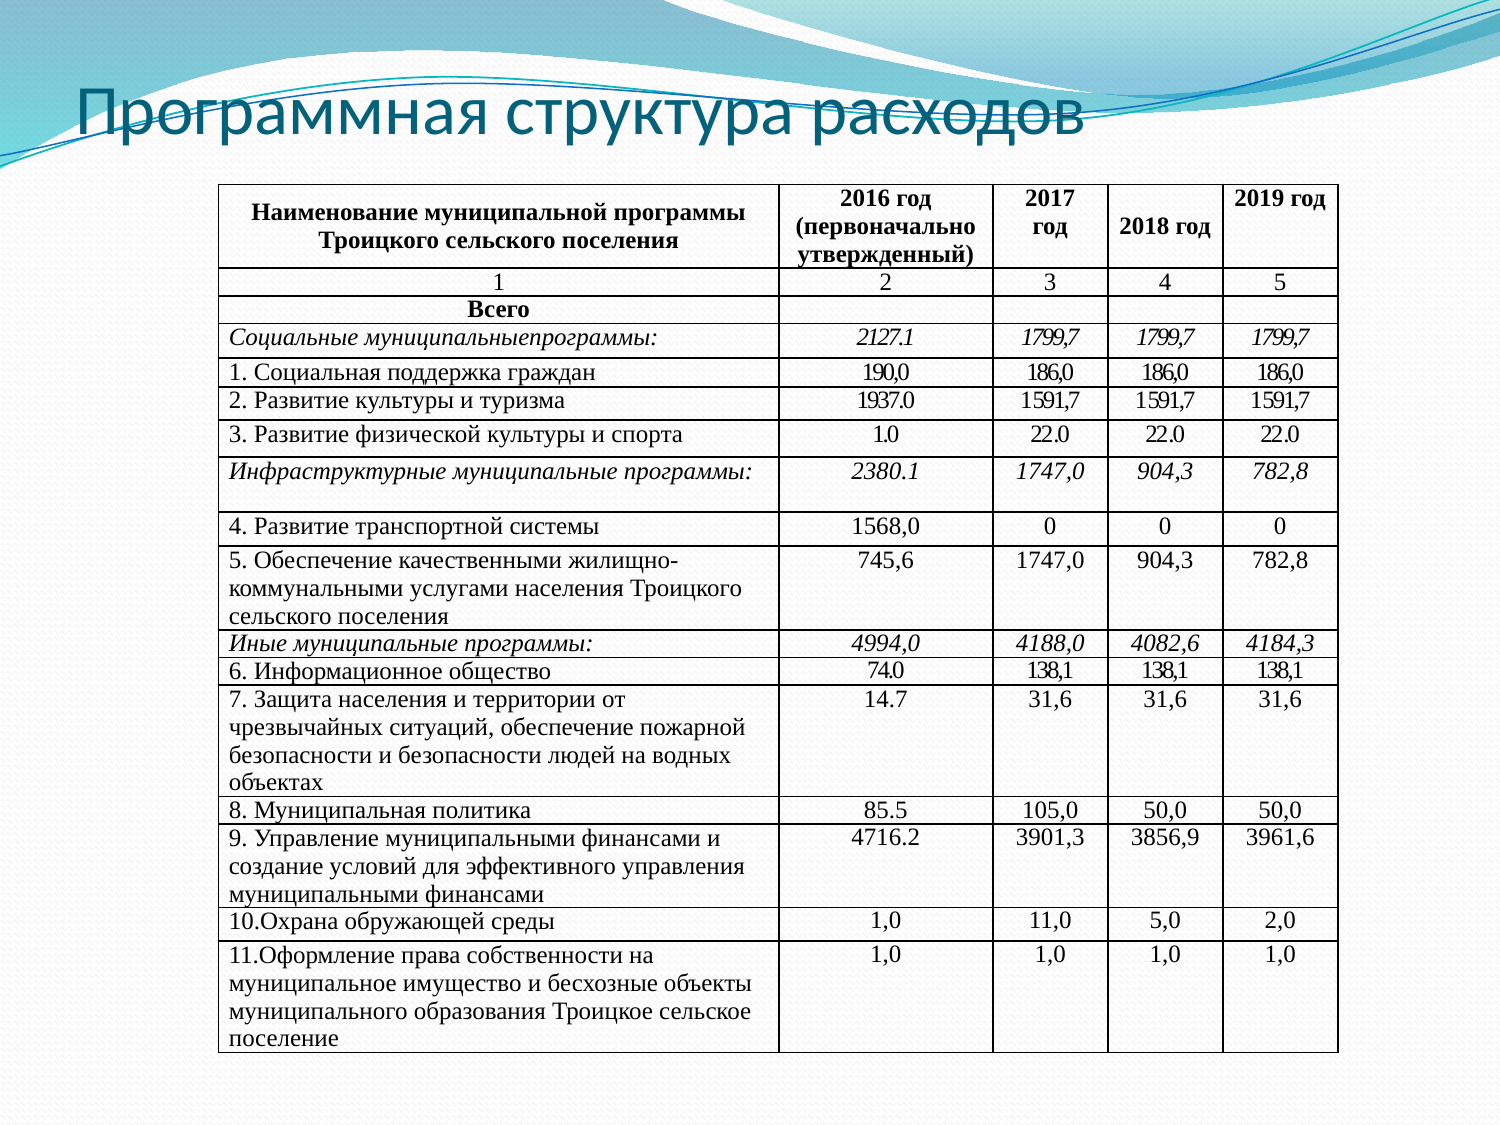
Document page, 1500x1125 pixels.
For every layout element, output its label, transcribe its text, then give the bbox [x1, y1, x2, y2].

table_cell 138,1 [1224, 658, 1337, 684]
table_cell 1937.0 [780, 388, 992, 419]
table_cell 14.7 [780, 686, 992, 796]
table_cell 0 [1109, 513, 1222, 545]
table_cell 0 [994, 513, 1107, 545]
table_cell 2. Развитие культуры и туризма [219, 388, 778, 419]
table_cell 745,6 [780, 547, 992, 629]
table_header Наименование муниципальной программы Троицкого сельского поселения [219, 185, 778, 267]
table_cell 74.0 [780, 658, 992, 684]
table_cell Иные муниципальные программы: [219, 631, 778, 657]
table_header 2017 год [994, 185, 1107, 267]
table_cell 5,0 [1109, 908, 1222, 940]
table_cell 1 [219, 269, 778, 295]
table_cell 50,0 [1224, 797, 1337, 823]
table_cell 4082,6 [1109, 631, 1222, 657]
table_header 2016 год (первоначально утвержденный) [780, 185, 992, 267]
table_cell 4716.2 [780, 825, 992, 907]
table_cell 2,0 [1224, 908, 1337, 940]
table_cell Социальные муниципальныепрограммы: [219, 324, 778, 357]
table_cell 3 [994, 269, 1107, 295]
table_cell 31,6 [1109, 686, 1222, 796]
table_cell [1224, 297, 1337, 323]
table_cell 3961,6 [1224, 825, 1337, 907]
table_cell 1,0 [780, 908, 992, 940]
table_cell 1.0 [780, 421, 992, 456]
table_cell 1,0 [780, 942, 992, 1052]
table_cell 22.0 [1224, 421, 1337, 456]
table_cell 9. Управление муниципальными финансами и создание условий для эффективного управления муниципальными финансами [219, 825, 778, 907]
table_cell 22.0 [1109, 421, 1222, 456]
table_cell 138,1 [1109, 658, 1222, 684]
table_cell 2 [780, 269, 992, 295]
table_cell 3901,3 [994, 825, 1107, 907]
table_cell 11,0 [994, 908, 1107, 940]
table_cell 31,6 [1224, 686, 1337, 796]
table_cell 2380.1 [780, 458, 992, 511]
title Программная структура расходов [75, 54, 1425, 149]
table_cell 1747,0 [994, 547, 1107, 629]
table_cell 105,0 [994, 797, 1107, 823]
table_cell 138,1 [994, 658, 1107, 684]
table_cell 0 [1224, 513, 1337, 545]
table_cell 1591,7 [1224, 388, 1337, 419]
table_cell 8. Муниципальная политика [219, 797, 778, 823]
table_cell 5. Обеспечение качественными жилищно-коммунальными услугами населения Троицкого сельского поселения [219, 547, 778, 629]
table_cell 11.Оформление права собственности на муниципальное имущество и бесхозные объекты муниципального образования Троицкое сельское поселение [219, 942, 778, 1052]
table_cell 7. Защита населения и территории от чрезвычайных ситуаций, обеспечение пожарной безопасности и безопасности людей на водных объектах [219, 686, 778, 796]
table_cell 5 [1224, 269, 1337, 295]
table_cell 4188,0 [994, 631, 1107, 657]
table_cell Инфраструктурные муниципальные программы: [219, 458, 778, 511]
table_cell 85.5 [780, 797, 992, 823]
table_header 2019 год [1224, 185, 1337, 267]
table_cell 782,8 [1224, 458, 1337, 511]
table_cell 1799,7 [1109, 324, 1222, 357]
table_cell 1591,7 [1109, 388, 1222, 419]
table_cell 1799,7 [994, 324, 1107, 357]
table_cell 3856,9 [1109, 825, 1222, 907]
table_header 2018 год [1109, 185, 1222, 267]
table_cell 4184,3 [1224, 631, 1337, 657]
table_cell Всего [219, 297, 778, 323]
table_cell 3. Развитие физической культуры и спорта [219, 421, 778, 456]
table_cell 190,0 [780, 359, 992, 386]
table_cell 1. Социальная поддержка граждан [219, 359, 778, 386]
table_cell 186,0 [994, 359, 1107, 386]
table_cell [994, 297, 1107, 323]
table_cell [780, 297, 992, 323]
table_cell 782,8 [1224, 547, 1337, 629]
table_cell 6. Информационное общество [219, 658, 778, 684]
table_cell 1747,0 [994, 458, 1107, 511]
table_cell 904,3 [1109, 458, 1222, 511]
table_cell 1568,0 [780, 513, 992, 545]
table_cell 4 [1109, 269, 1222, 295]
table_cell 50,0 [1109, 797, 1222, 823]
table_cell 1,0 [1109, 942, 1222, 1052]
table_cell [1109, 297, 1222, 323]
table_cell 186,0 [1224, 359, 1337, 386]
table_cell 31,6 [994, 686, 1107, 796]
table_cell 1799,7 [1224, 324, 1337, 357]
table_cell 4994,0 [780, 631, 992, 657]
table_cell 186,0 [1109, 359, 1222, 386]
table_cell 1591,7 [994, 388, 1107, 419]
table_cell 4. Развитие транспортной системы [219, 513, 778, 545]
table_cell 1,0 [994, 942, 1107, 1052]
table_cell 2127.1 [780, 324, 992, 357]
table_cell 1,0 [1224, 942, 1337, 1052]
table_cell 10.Охрана обружающей среды [219, 908, 778, 940]
table_cell 904,3 [1109, 547, 1222, 629]
table_cell 22.0 [994, 421, 1107, 456]
